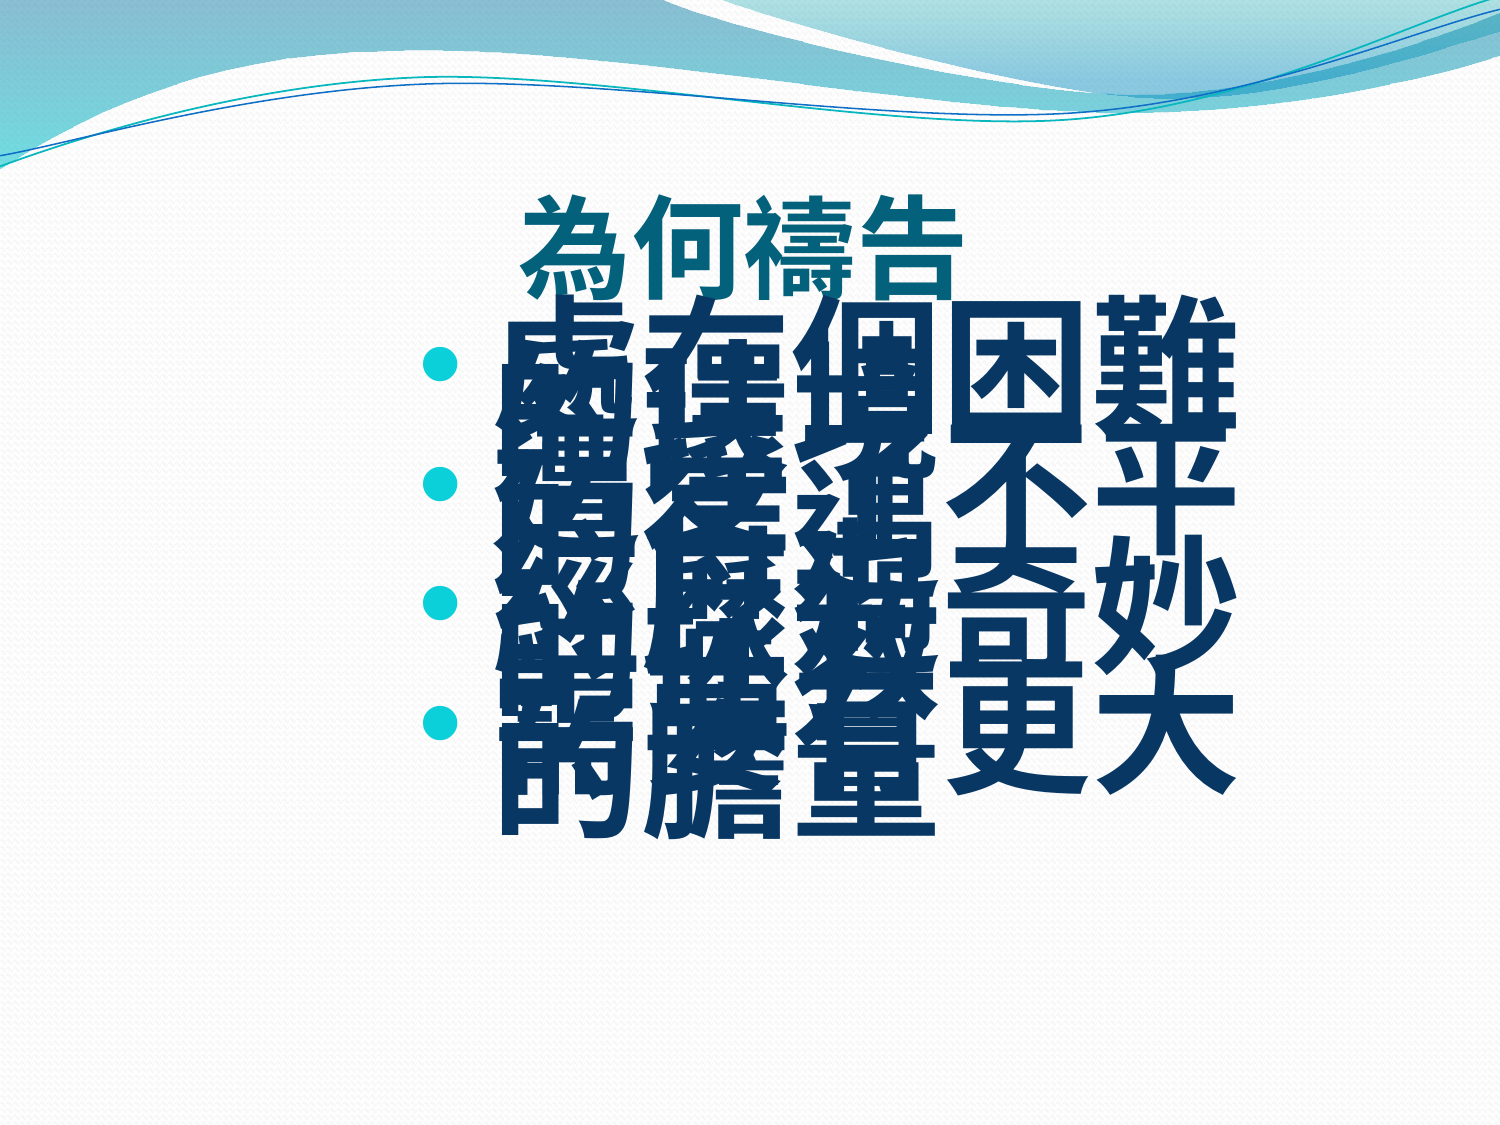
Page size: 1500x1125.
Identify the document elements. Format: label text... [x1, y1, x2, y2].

title 為何禱告 [50, 137, 1438, 313]
list 處在個困難的環境 遭受了不平的待遇 經歷過奇妙的拯救 需要有更大的膽量 [287, 399, 1275, 875]
